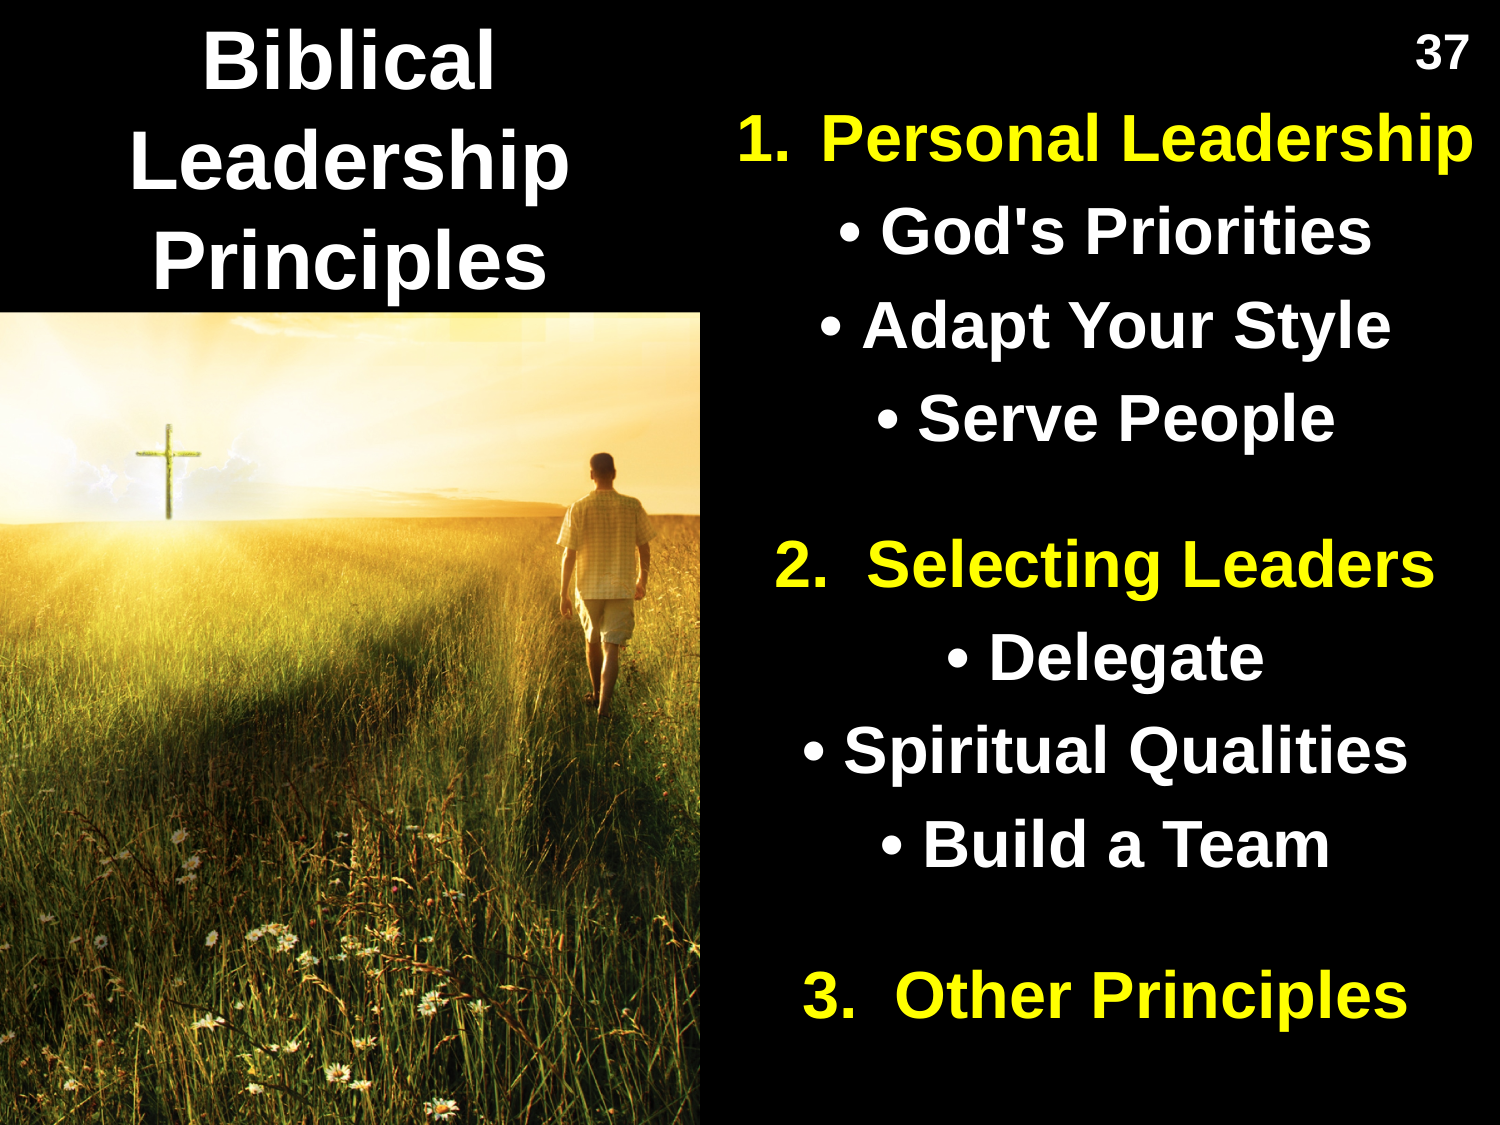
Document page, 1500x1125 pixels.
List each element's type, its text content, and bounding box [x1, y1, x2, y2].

picture [0, 0, 701, 1125]
text_box Personal Leadership • God's Priorities • Adapt Your Style • Serve People 2. Selecting Leaders • Delegate • Spiritual Qualities • Build a Team 3. Other Principles [712, 87, 1500, 1125]
text_box 37 [1400, 11, 1486, 87]
